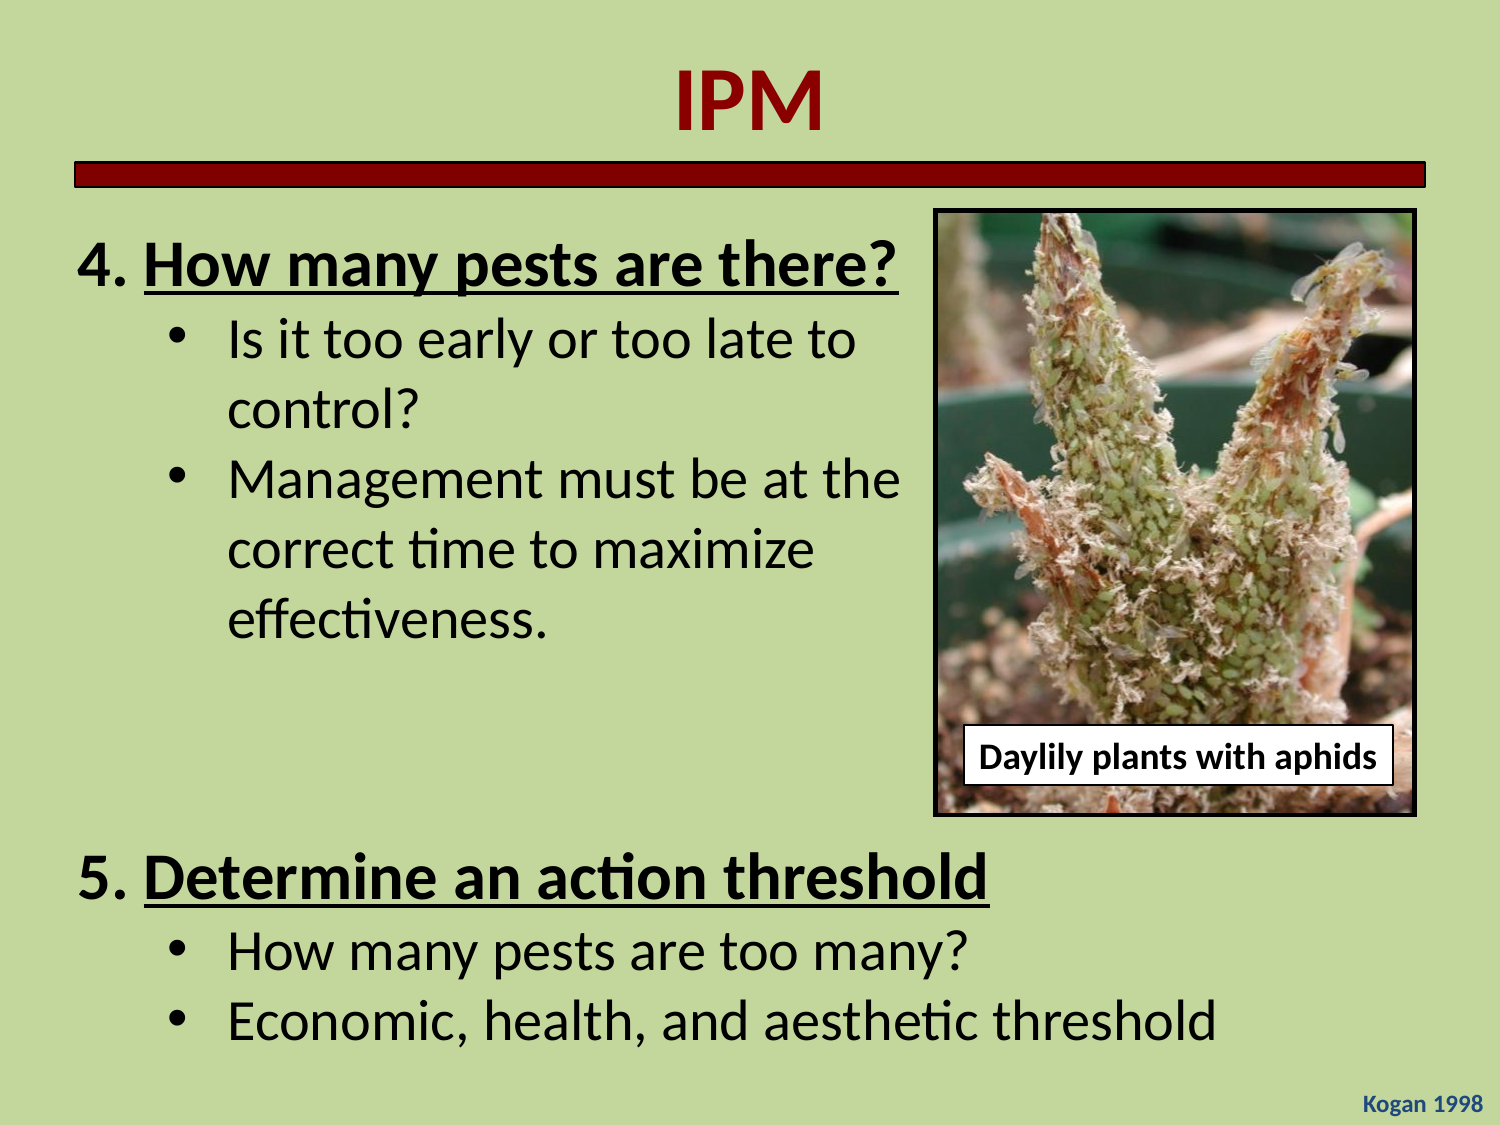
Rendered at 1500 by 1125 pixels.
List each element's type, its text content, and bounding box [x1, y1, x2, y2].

picture [937, 212, 1413, 814]
text_box 5. Determine an action threshold How many pests are too many? Economic, health, and aesthetic threshold [62, 825, 1388, 1060]
text_box 4. How many pests are there? Is it too early or too late to control? Management must be at the correct time to maximize effectiveness. [62, 212, 925, 658]
text_box IPM [0, 0, 1500, 188]
text_box Kogan 1998 [1348, 1079, 1499, 1125]
